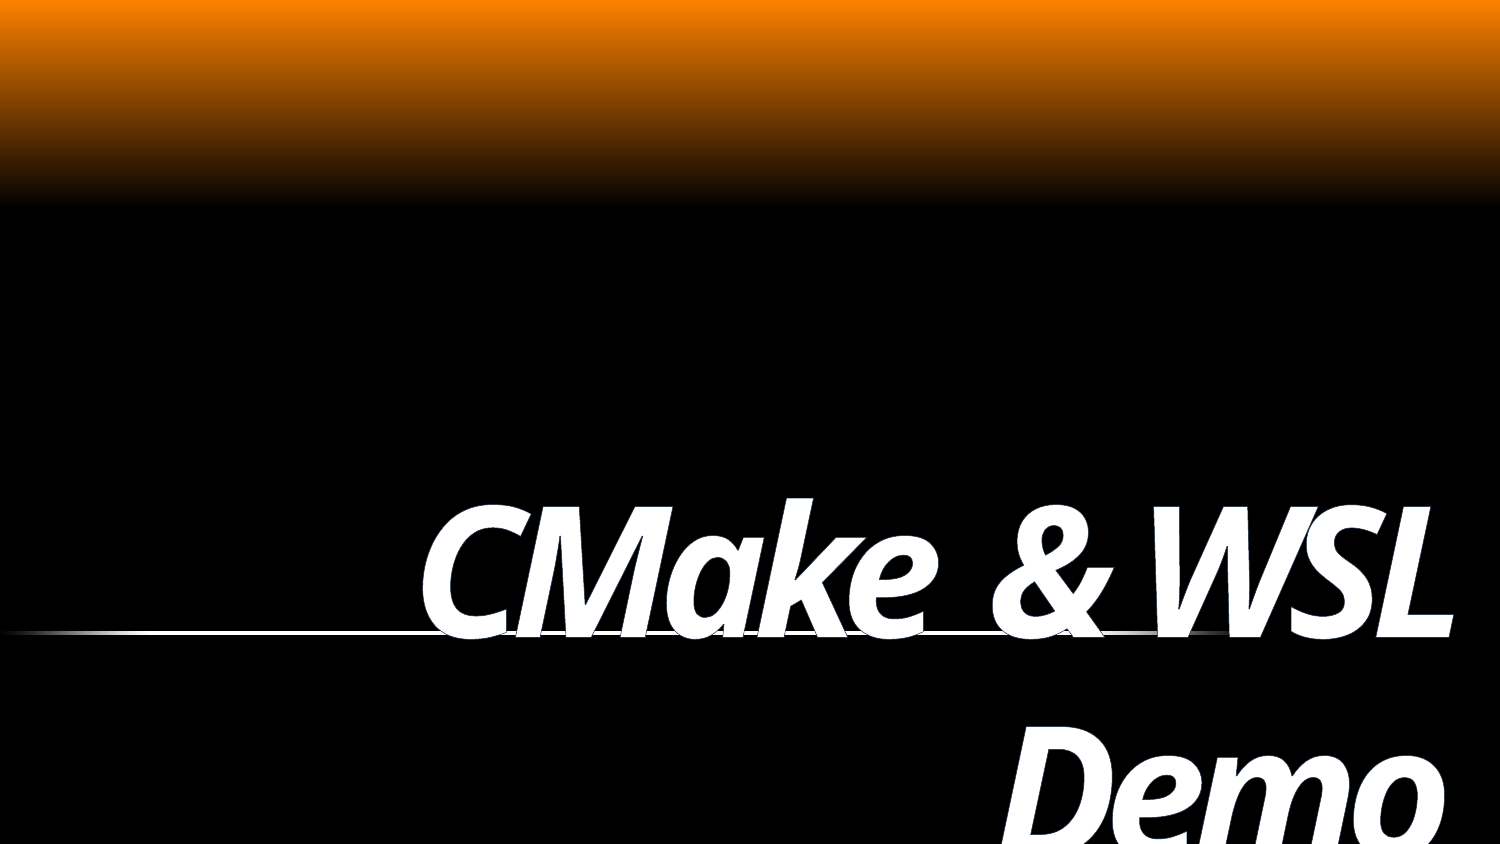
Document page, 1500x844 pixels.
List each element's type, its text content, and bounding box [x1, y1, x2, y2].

picture [0, 631, 1256, 635]
list CMake & WSL Demo [24, 446, 1468, 631]
